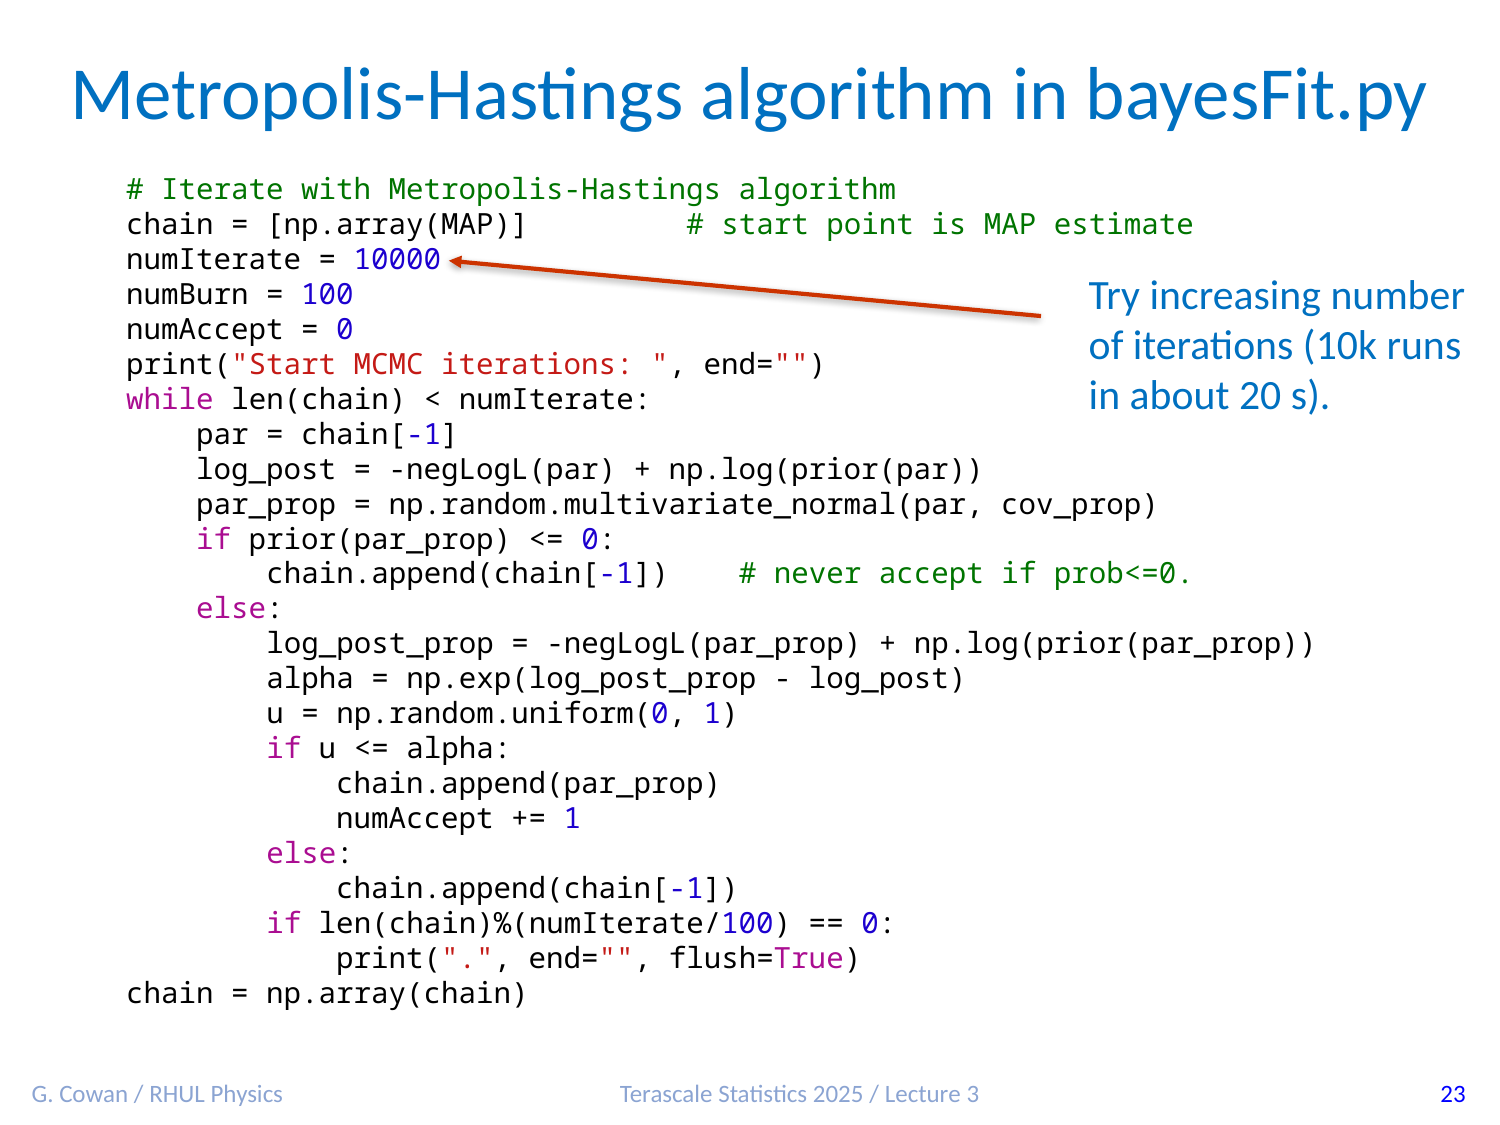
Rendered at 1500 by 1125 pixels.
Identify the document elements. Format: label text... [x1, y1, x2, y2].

text_box Metropolis-Hastings algorithm in bayesFit.py [55, 37, 1445, 142]
text_box Try increasing number of iterations (10k runs in about 20 s). [1073, 260, 1500, 426]
slide_number G. Cowan / RHUL Physics [16, 1062, 338, 1123]
slide_number 23 [1262, 1062, 1481, 1123]
footer Terascale Statistics 2025 / Lecture 3 [338, 1062, 1262, 1123]
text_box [448, 260, 1042, 317]
text_box # Iterate with Metropolis-Hastings algorithm chain = [np.array(MAP)] # start point is MAP estimate numIterate = 10000 numBurn = 100 numAccept = 0 print("Start MCMC iterations: ", end="") while len(chain) < numIterate: par = chain[-1] log_post = -negLogL(par) + np.log(prior(par)) par_prop = np.random.multivariate_normal(par, cov_prop) if prior(par_prop) <= 0: chain.append(chain[-1]) # never accept if prob<=0. else: log_post_prop = -negLogL(par_prop) + np.log(prior(par_prop)) alpha = np.exp(log_post_prop - log_post) u = np.random.uniform(0, 1) if u <= alpha: chain.append(par_prop) numAccept += 1 else: chain.append(chain[-1]) if len(chain)%(numIterate/100) == 0: print(".", end="", flush=True) chain = np.array(chain) [111, 162, 1332, 1017]
